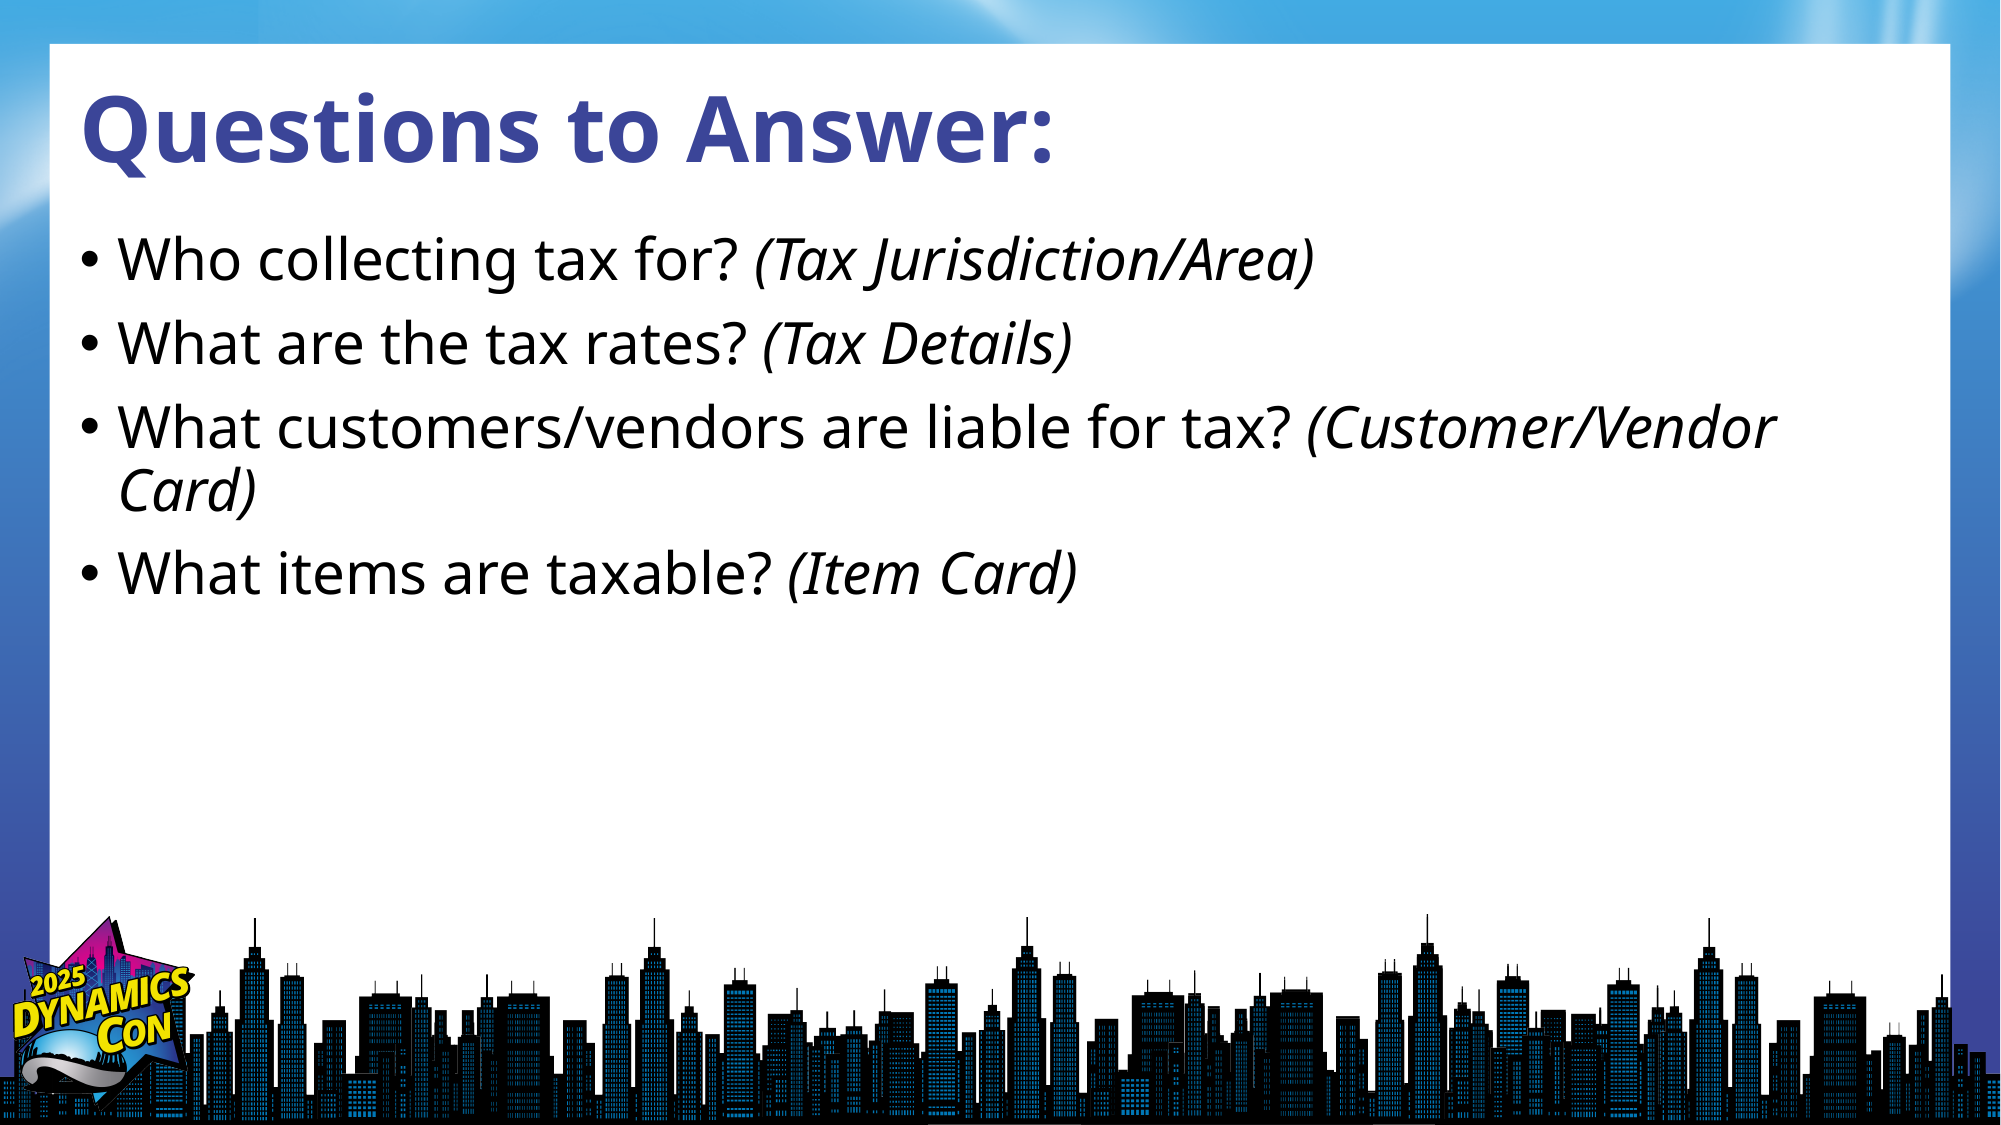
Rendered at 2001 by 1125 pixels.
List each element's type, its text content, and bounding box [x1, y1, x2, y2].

picture [0, 0, 2001, 1125]
list Who collecting tax for? (Tax Jurisdiction/Area) What are the tax rates? (Tax Details) What customers/vendors are liable for tax? (Customer/Vendor Card) What items are taxable? (Item Card) [64, 222, 1932, 945]
title Questions to Answer: [64, 60, 1932, 205]
